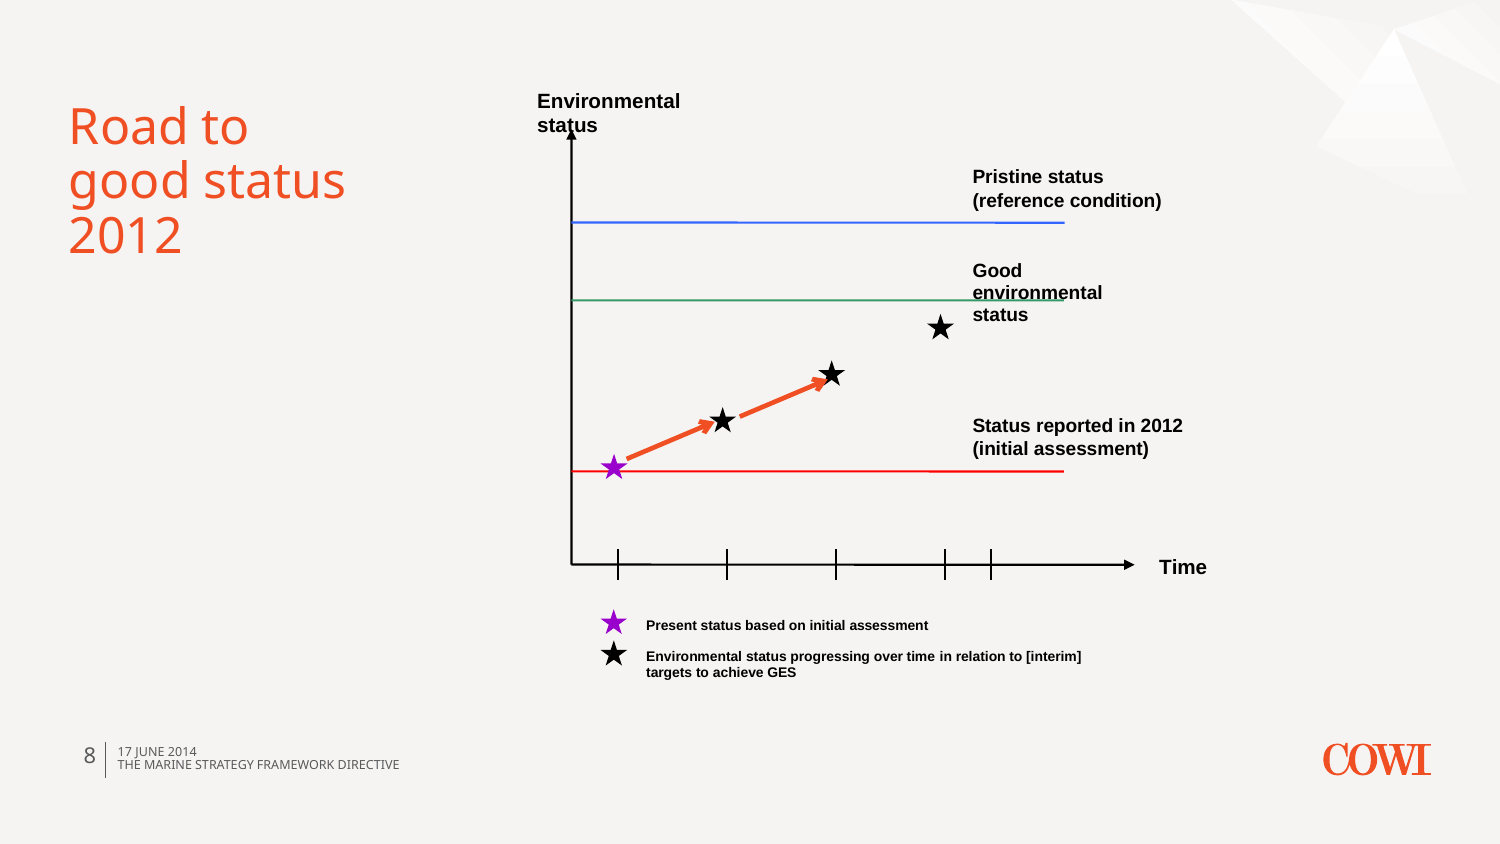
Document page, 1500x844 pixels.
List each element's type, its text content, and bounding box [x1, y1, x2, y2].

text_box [523, 66, 1467, 799]
slide_number 8 [29, 733, 97, 796]
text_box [626, 421, 715, 460]
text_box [739, 379, 828, 417]
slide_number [117, 746, 439, 758]
title Road to good status 2012 [68, 100, 518, 212]
footer The Marine Strategy Framework Directive [117, 762, 439, 774]
